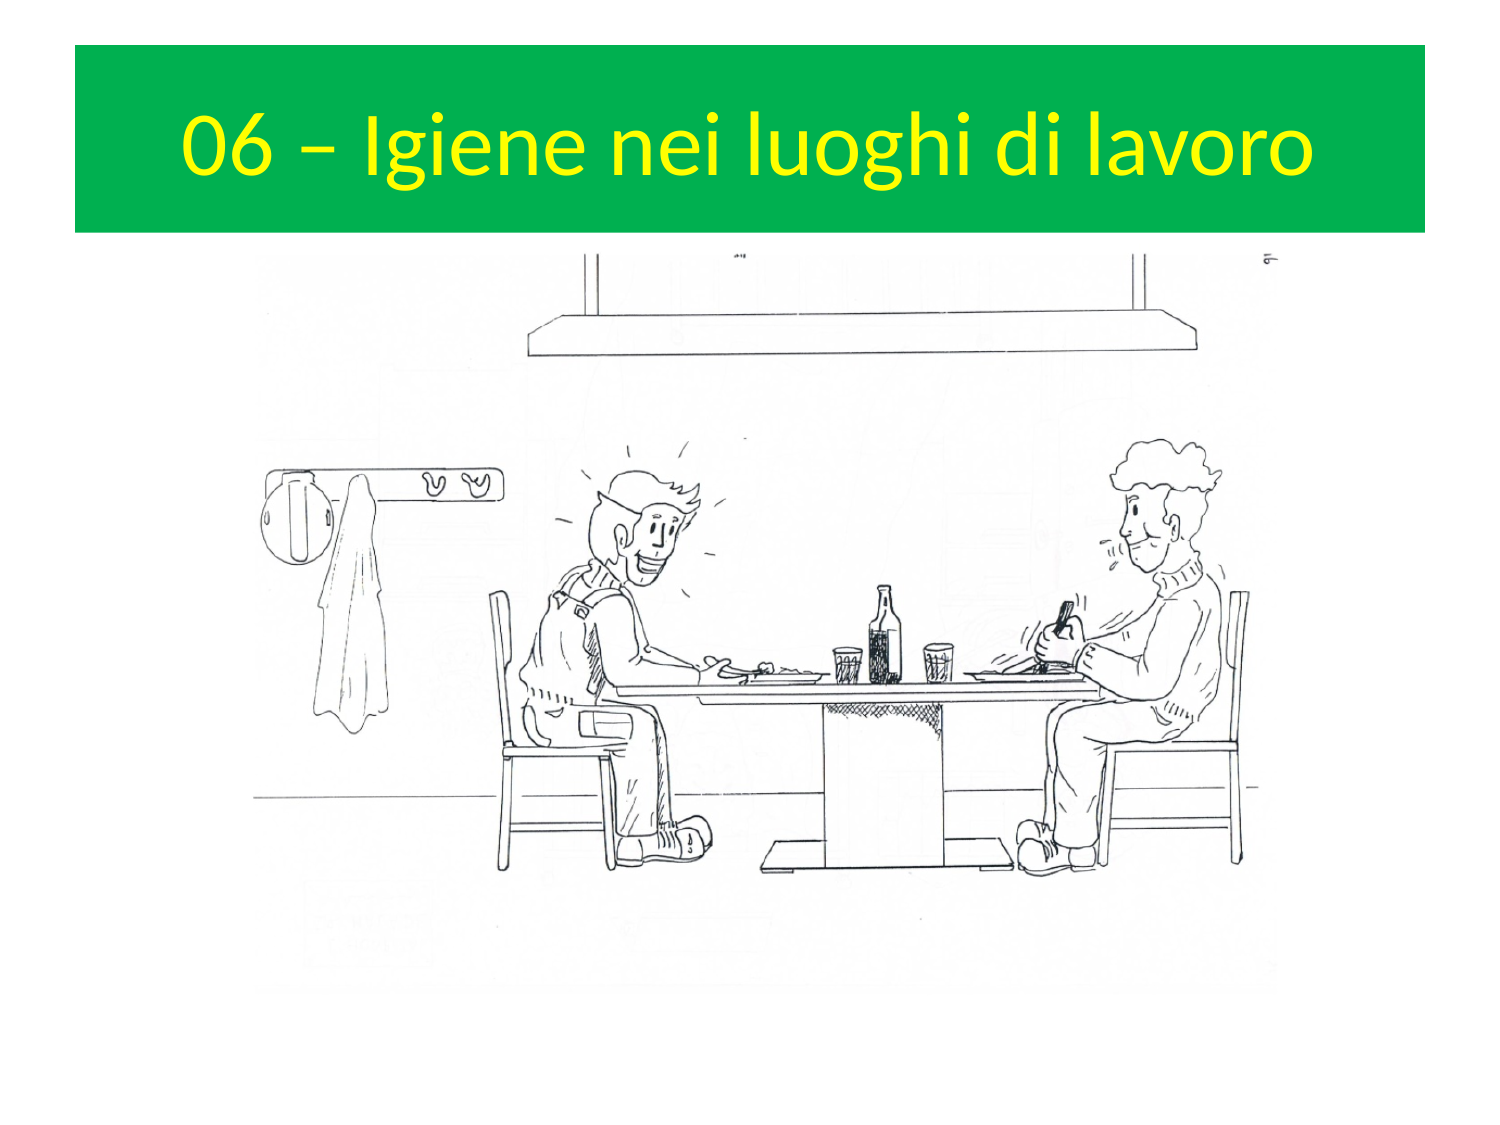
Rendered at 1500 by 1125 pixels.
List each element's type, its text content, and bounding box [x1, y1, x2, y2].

title 06 – Igiene nei luoghi di lavoro [75, 45, 1425, 233]
picture [1145, 244, 1287, 1003]
picture [244, 244, 384, 1003]
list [384, 100, 1145, 1125]
